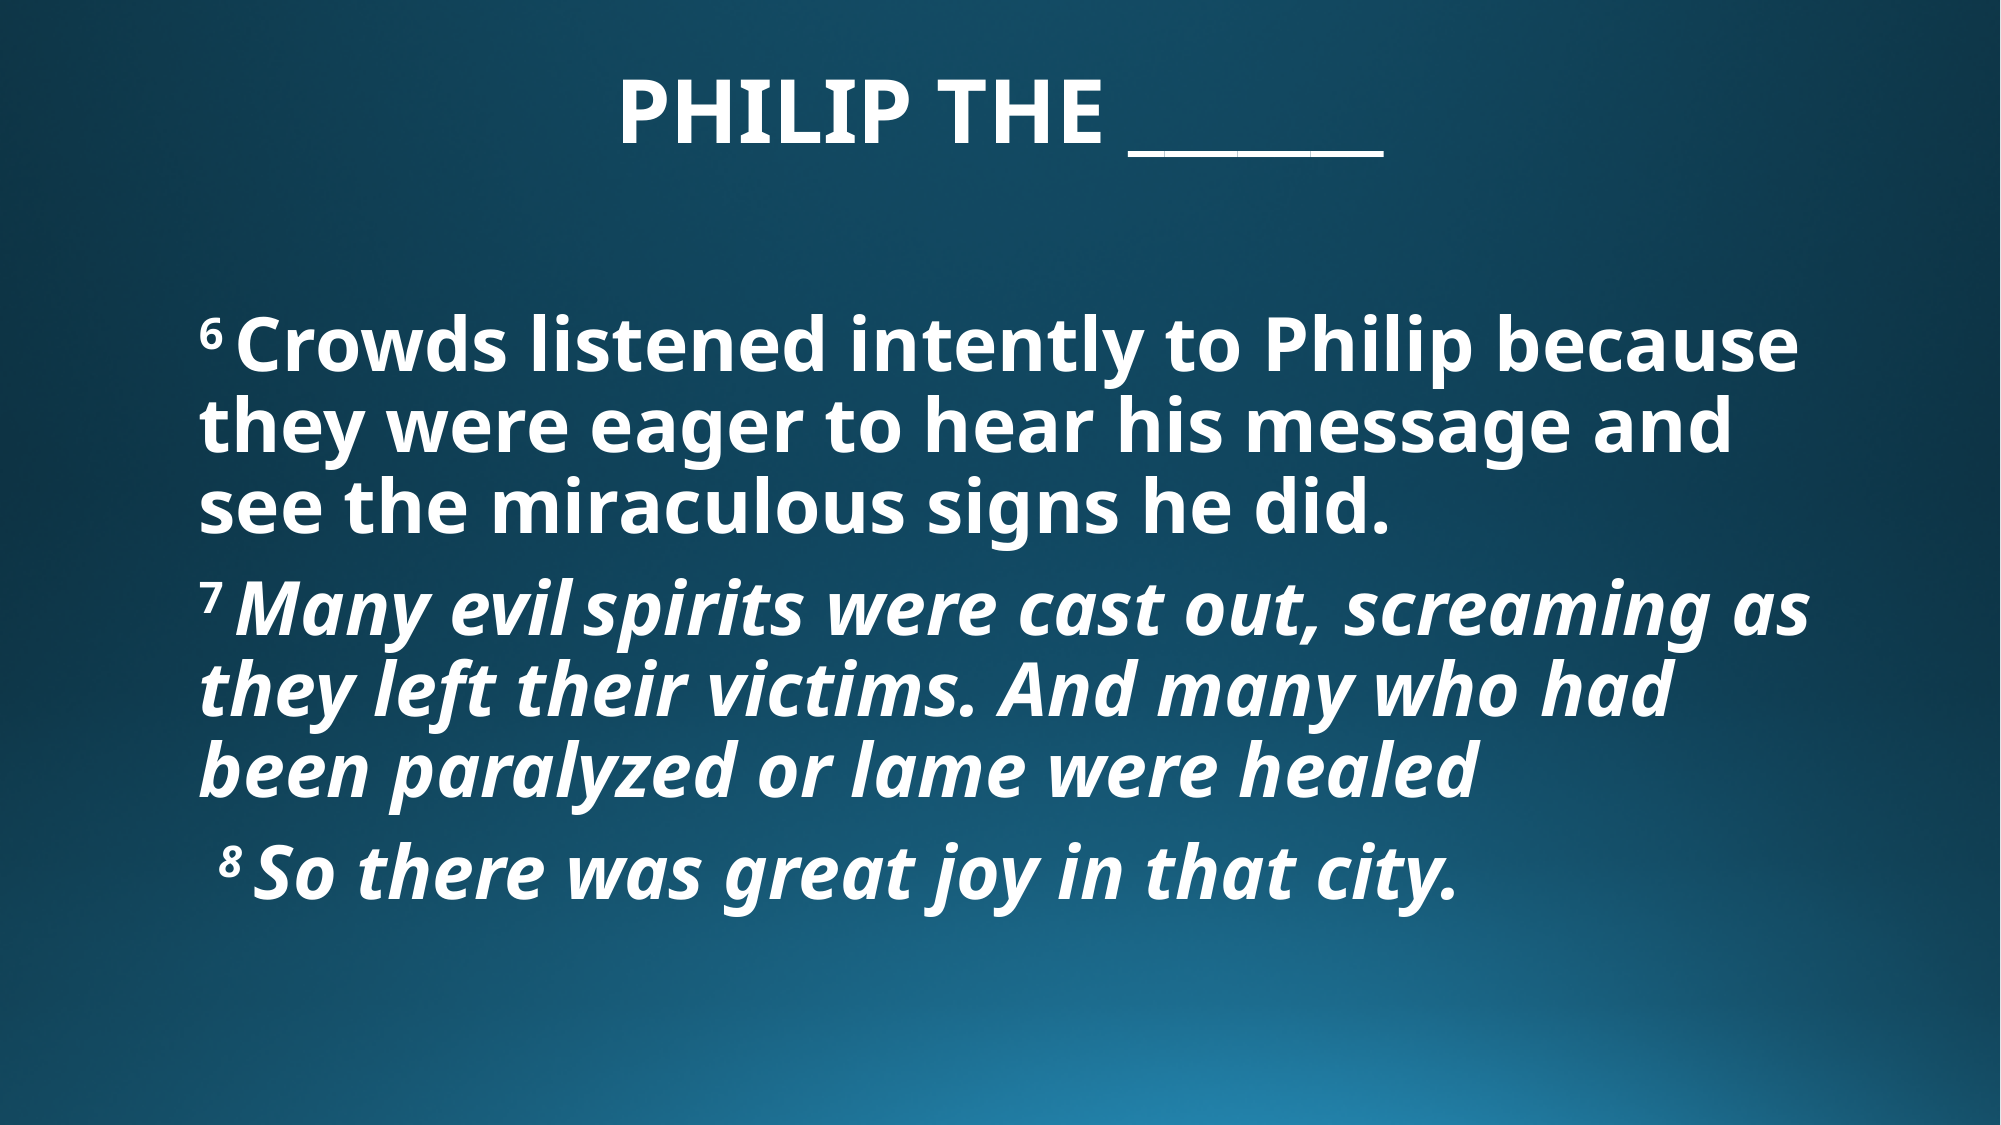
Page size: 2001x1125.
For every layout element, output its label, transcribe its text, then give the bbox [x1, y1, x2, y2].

title PHILIP THE _______ [137, 59, 1863, 278]
list 6 Crowds listened intently to Philip because they were eager to hear his message and see the miraculous signs he did. 7 Many evil spirits were cast out, screaming as they left their victims. And many who had been paralyzed or lame were healed 8 So there was great joy in that city. [183, 299, 1863, 1014]
picture [0, 0, 2001, 1125]
